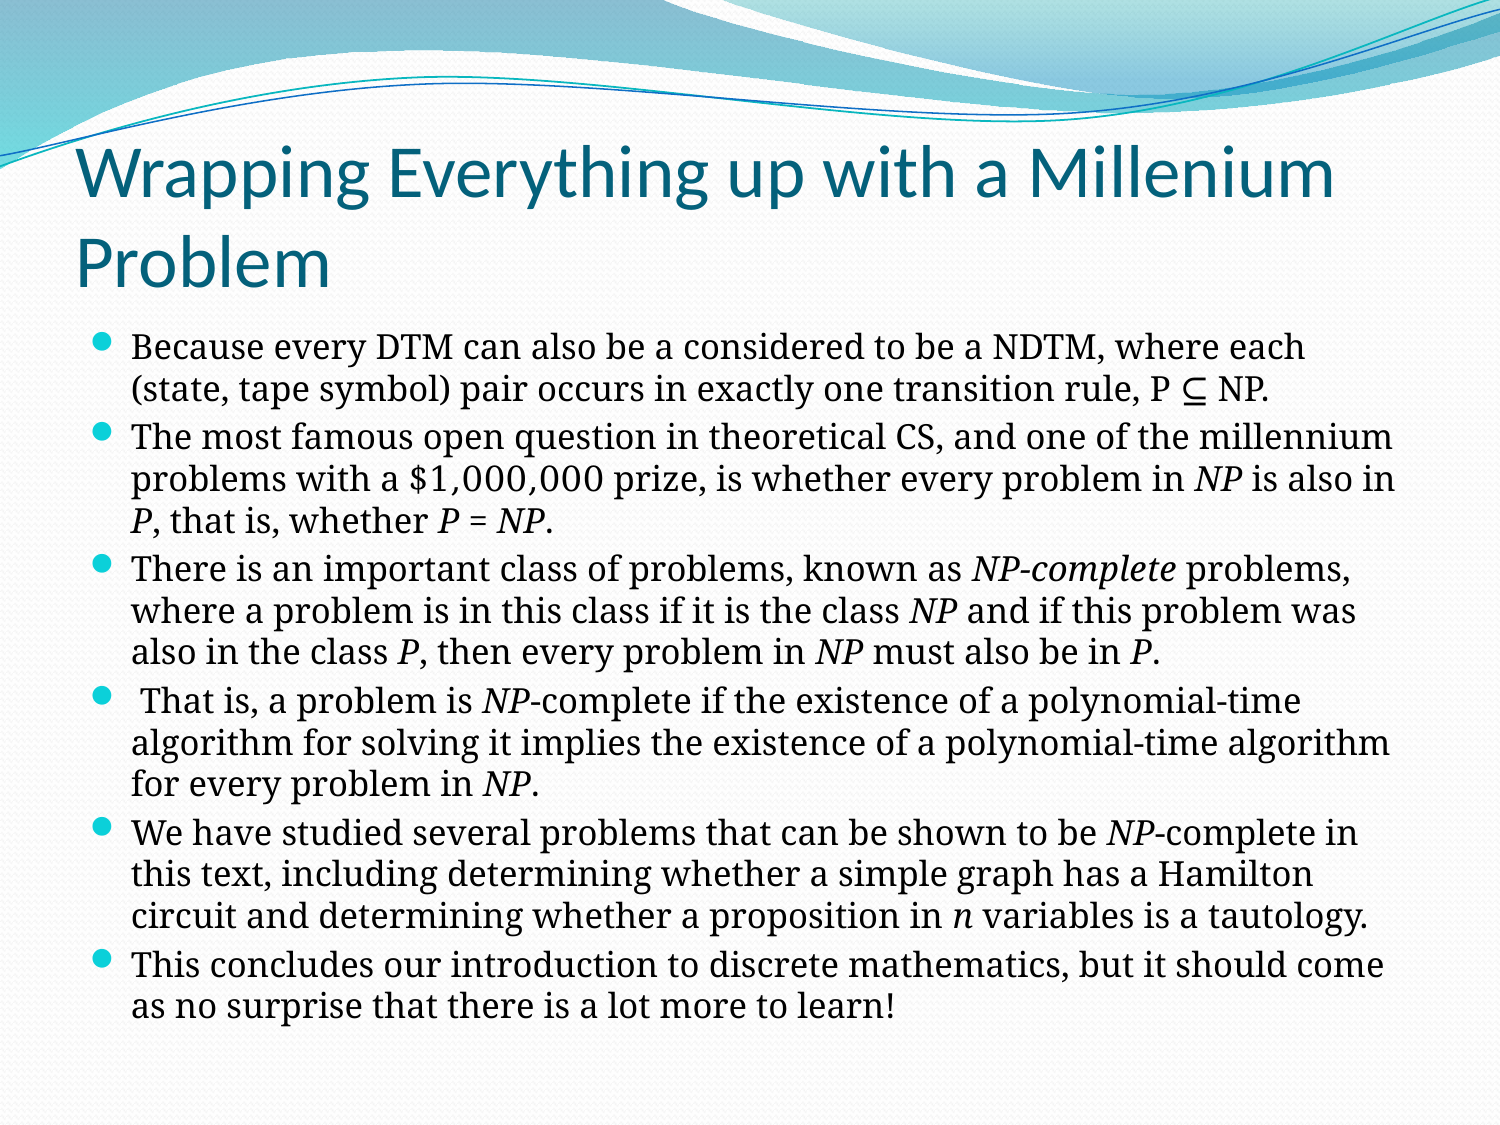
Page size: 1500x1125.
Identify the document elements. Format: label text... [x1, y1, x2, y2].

title Wrapping Everything up with a Millenium Problem [75, 115, 1425, 303]
list Because every DTM can also be a considered to be a NDTM, where each (state, tape symbol) pair occurs in exactly one transition rule, P ⊆ NP. The most famous open question in theoretical CS, and one of the millennium problems with a $1,000,000 prize, is whether every problem in NP is also in P, that is, whether P = NP. There is an important class of problems, known as NP-complete problems, where a problem is in this class if it is the class NP and if this problem was also in the class P, then every problem in NP must also be in P. That is, a problem is NP-complete if the existence of a polynomial-time algorithm for solving it implies the existence of a polynomial-time algorithm for every problem in NP. We have studied several problems that can be shown to be NP-complete in this text, including determining whether a simple graph has a Hamilton circuit and determining whether a proposition in n variables is a tautology. This concludes our introduction to discrete mathematics, but it should come as no surprise that there is a lot more to learn! [75, 317, 1425, 1038]
